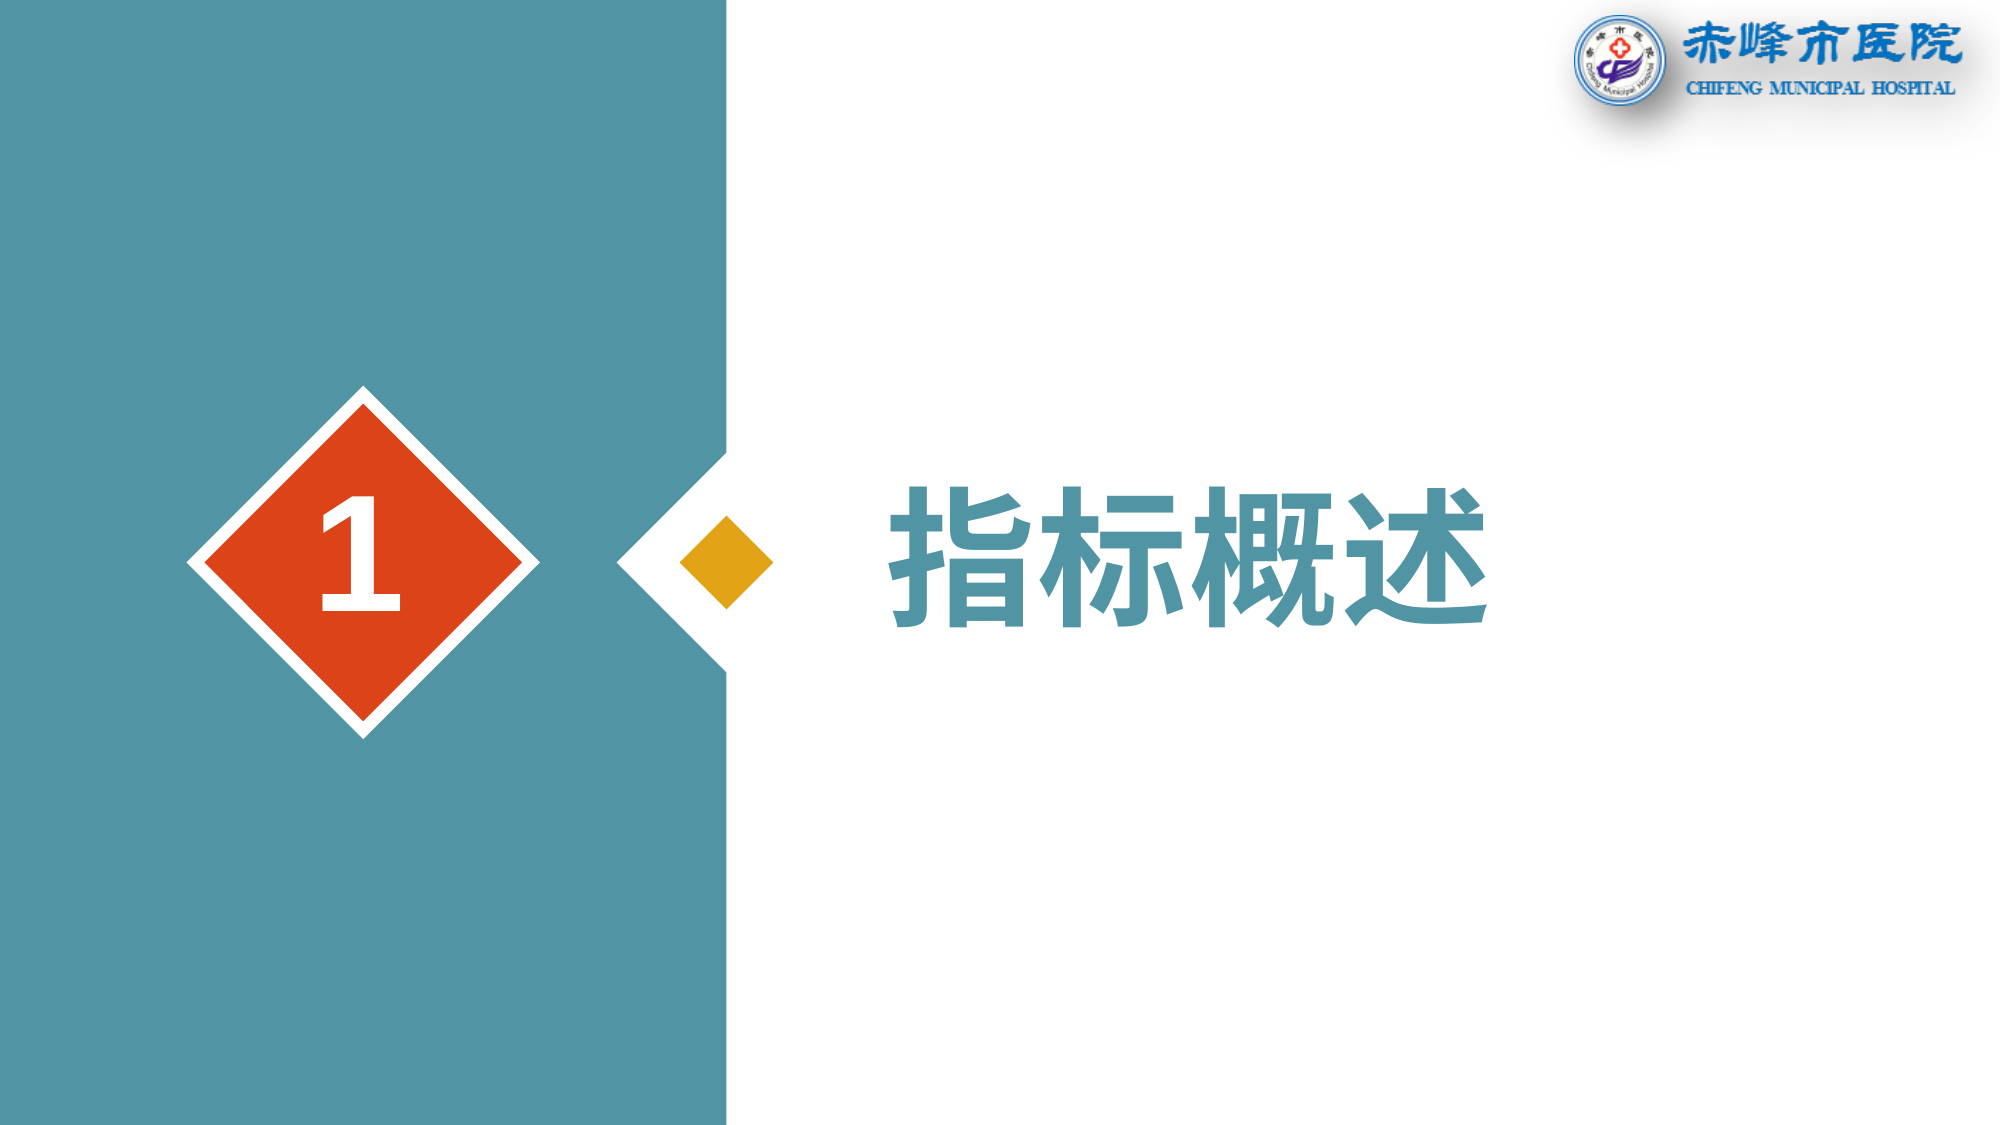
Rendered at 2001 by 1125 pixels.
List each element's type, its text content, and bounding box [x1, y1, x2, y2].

picture [1574, 15, 1988, 113]
title 指标概述 [871, 356, 1858, 743]
text_box [301, 393, 533, 732]
text_box [193, 459, 297, 666]
text_box 1 [297, 452, 406, 670]
